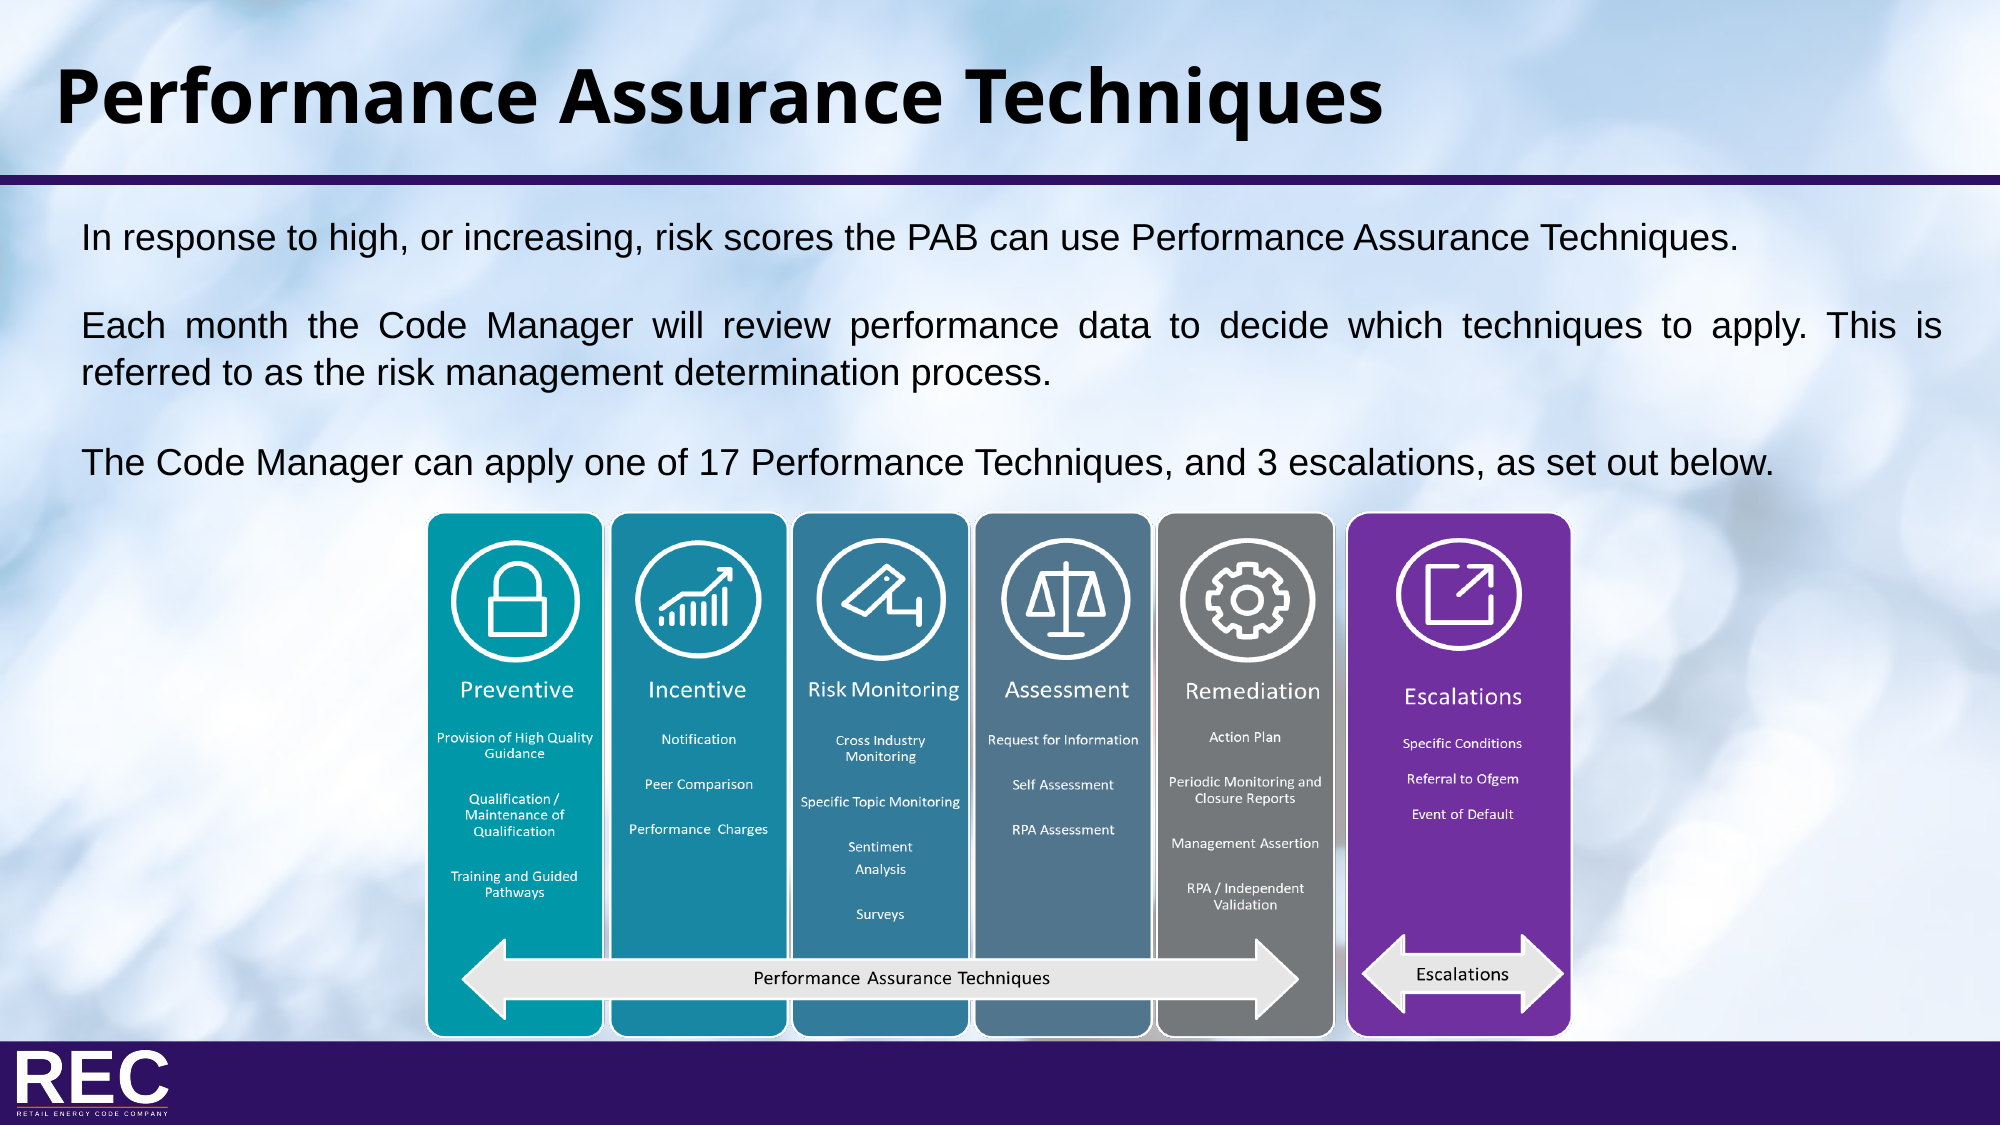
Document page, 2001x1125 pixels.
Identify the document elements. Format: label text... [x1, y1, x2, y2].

picture [12, 1046, 173, 1119]
picture [425, 511, 1575, 1038]
text_box In response to high, or increasing, risk scores the PAB can use Performance Assurance Techniques. Each month the Code Manager will review performance data to decide which techniques to apply. This is referred to as the risk management determination process. The Code Manager can apply one of 17 Performance Techniques, and 3 escalations, as set out below. [66, 203, 1959, 981]
title Performance Assurance Techniques [39, 35, 1800, 165]
